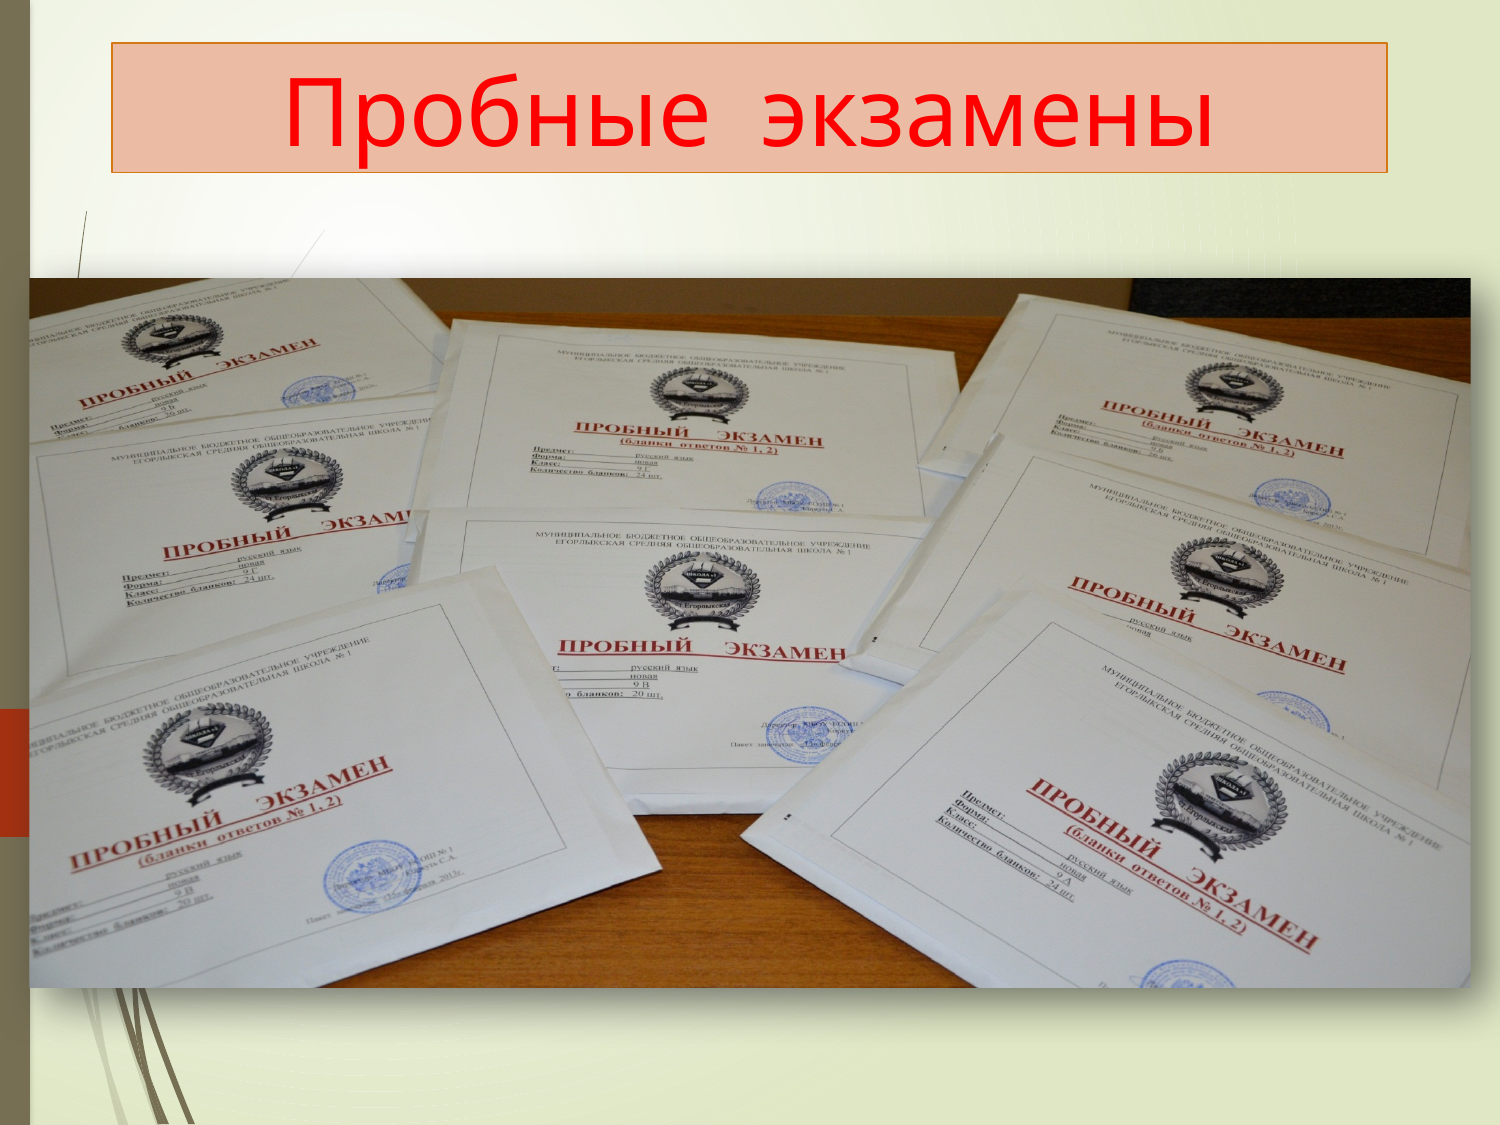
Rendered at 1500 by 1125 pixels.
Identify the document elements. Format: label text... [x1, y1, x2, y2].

picture [29, 278, 1471, 988]
title Пробные экзамены [111, 42, 1388, 173]
